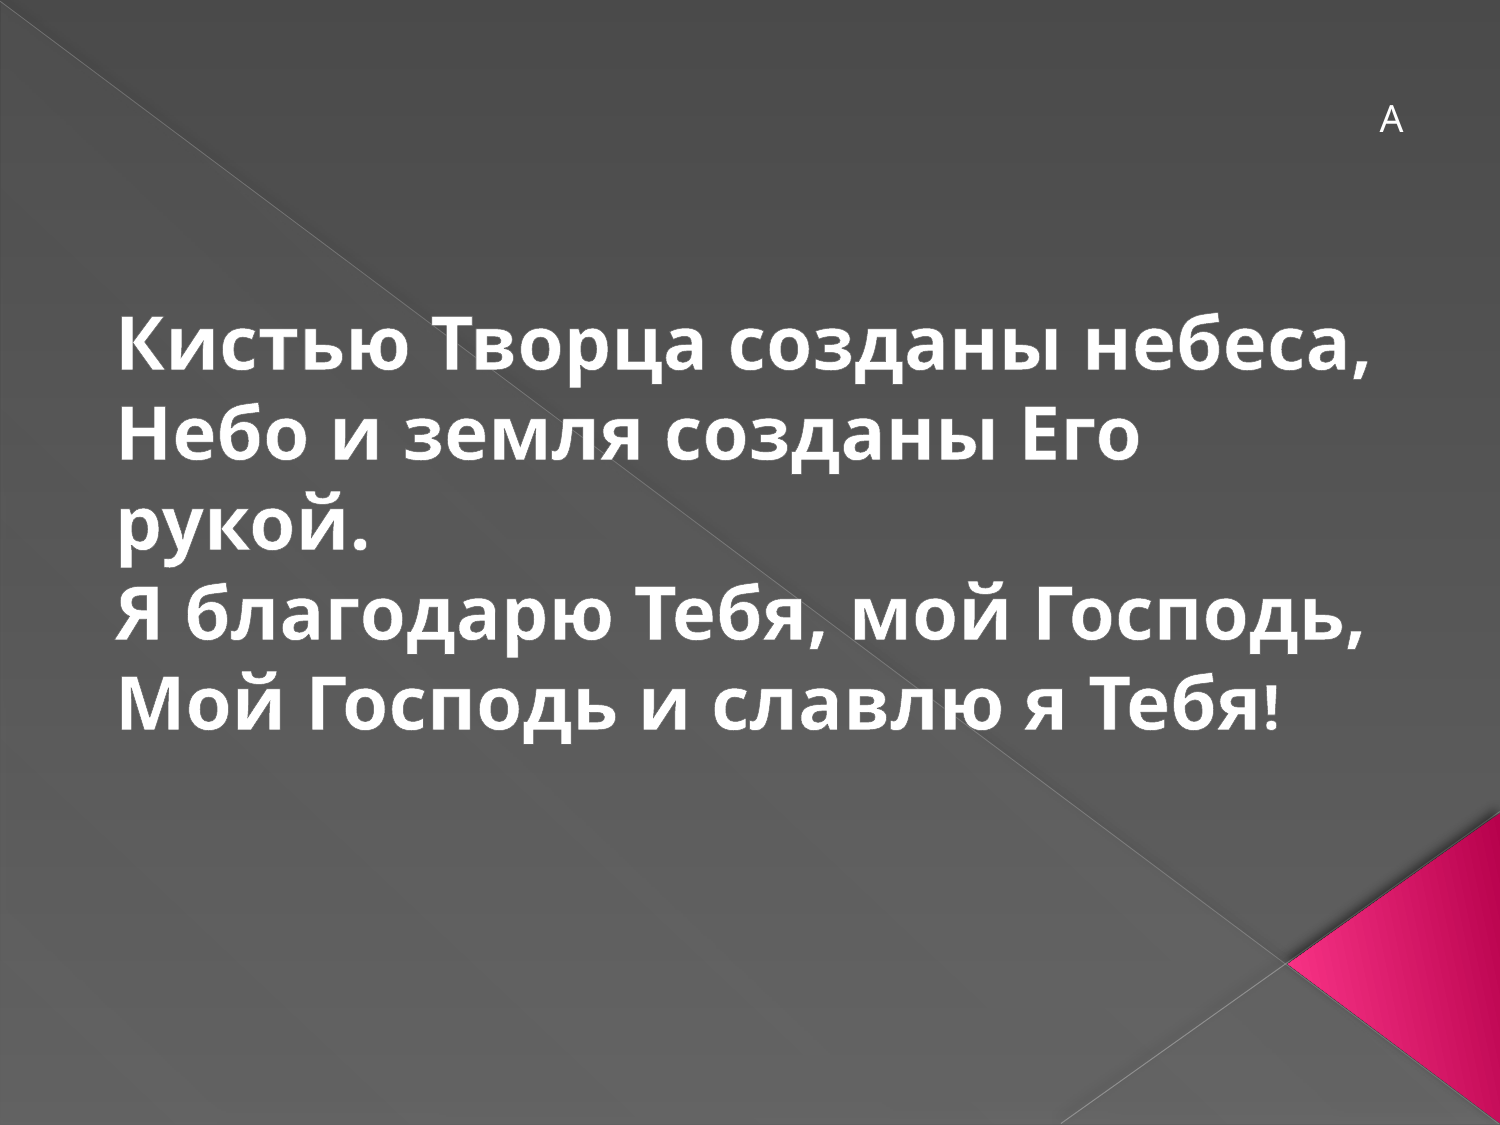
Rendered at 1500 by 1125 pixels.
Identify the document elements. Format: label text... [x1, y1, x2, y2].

text_box A [1364, 87, 1419, 148]
subtitle Кистью Творца созданы небеса, Небо и земля созданы Его рукой. Я благодарю Тебя, мой Господь, Мой Господь и славлю я Тебя! [99, 287, 1424, 795]
